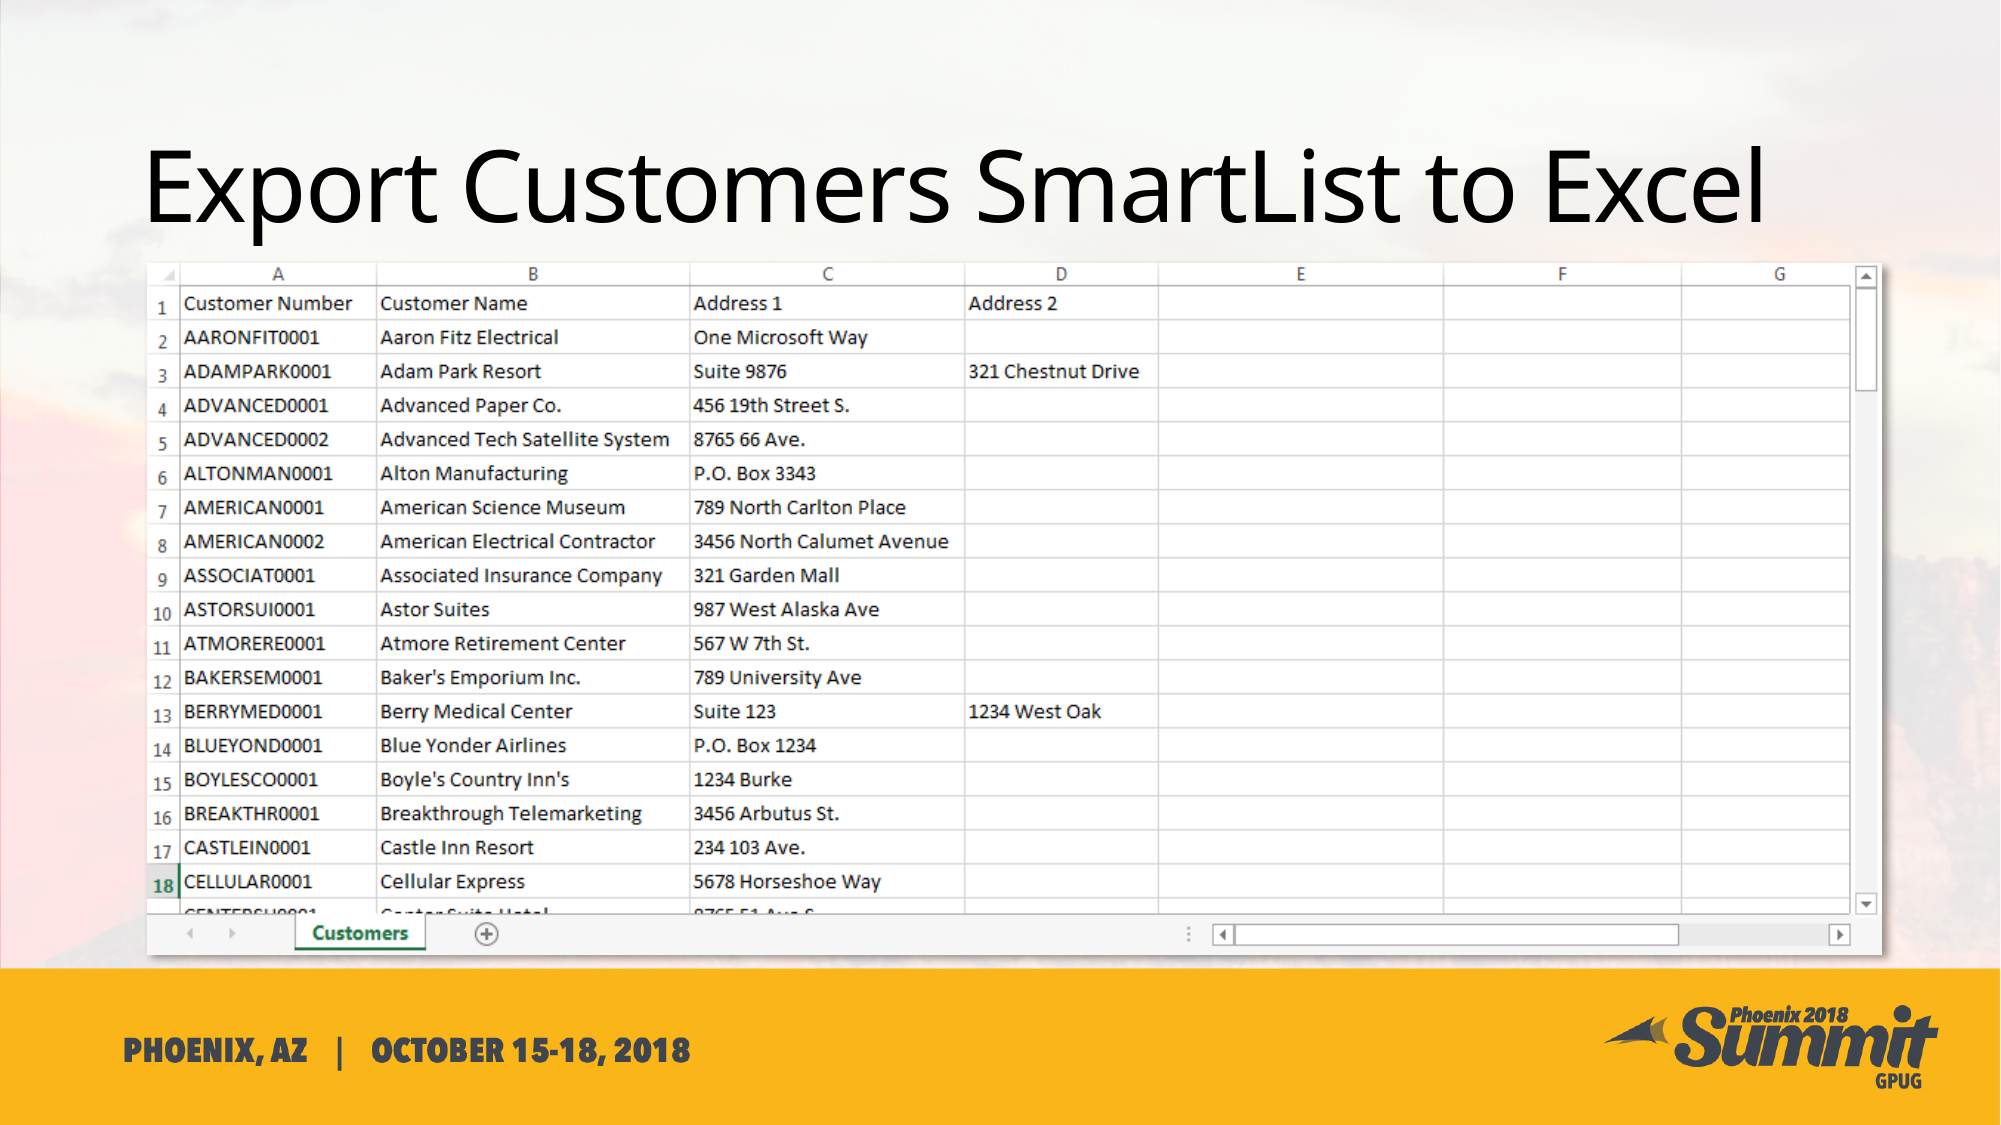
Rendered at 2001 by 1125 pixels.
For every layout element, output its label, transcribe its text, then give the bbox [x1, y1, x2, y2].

title Export Customers SmartList to Excel [117, 121, 2000, 269]
picture [0, 0, 1999, 1125]
